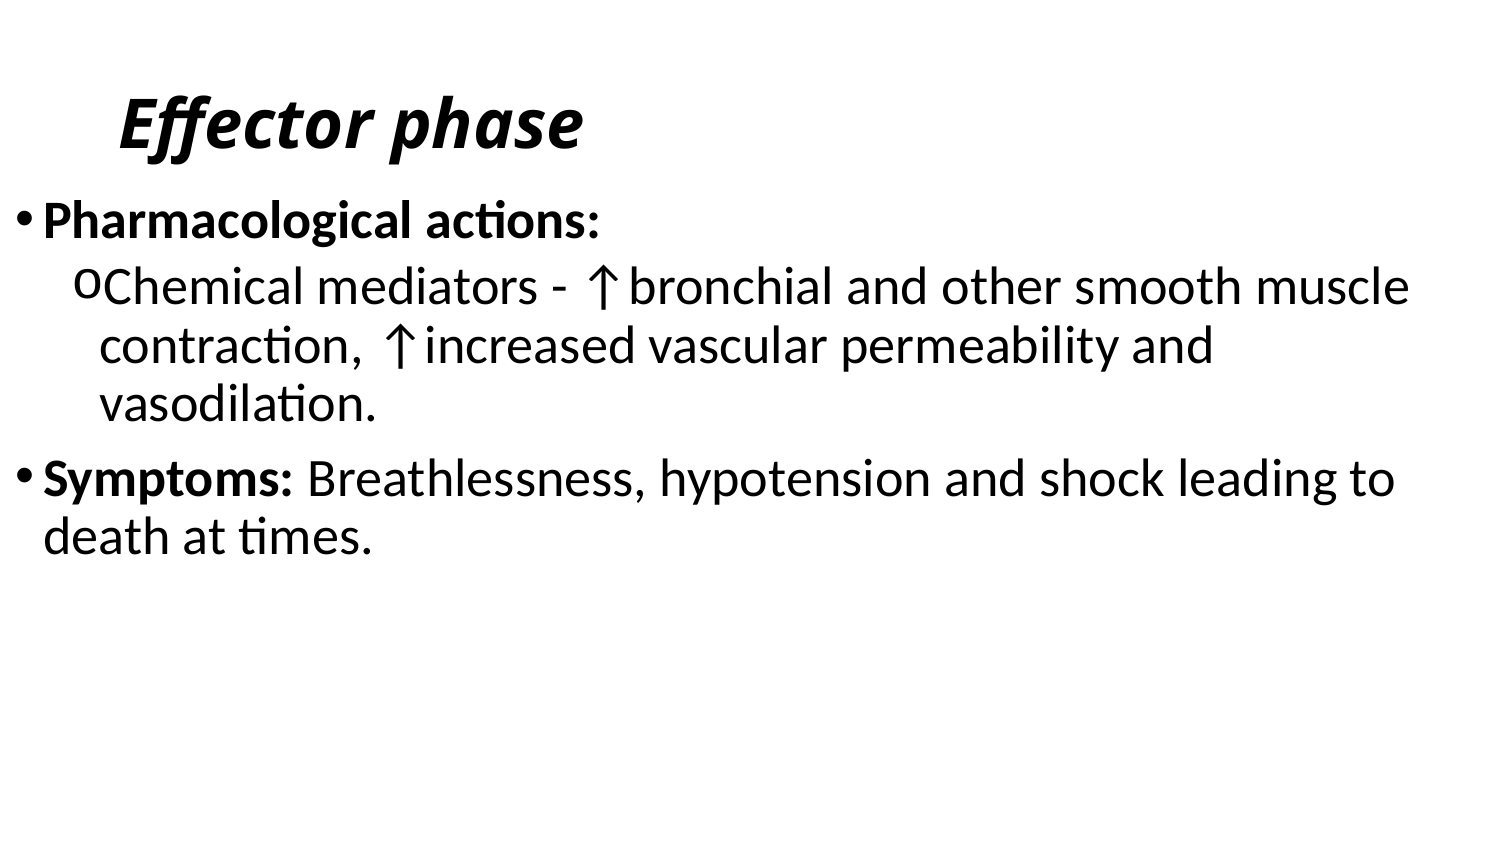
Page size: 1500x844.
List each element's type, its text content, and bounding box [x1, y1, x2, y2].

title Effector phase [103, 44, 1397, 184]
list Pharmacological actions: Chemical mediators - ↑bronchial and other smooth muscle contraction, ↑increased vascular permeability and vasodilation. Symptoms: Breathlessness, hypotension and shock leading to death at times. [0, 184, 1500, 761]
